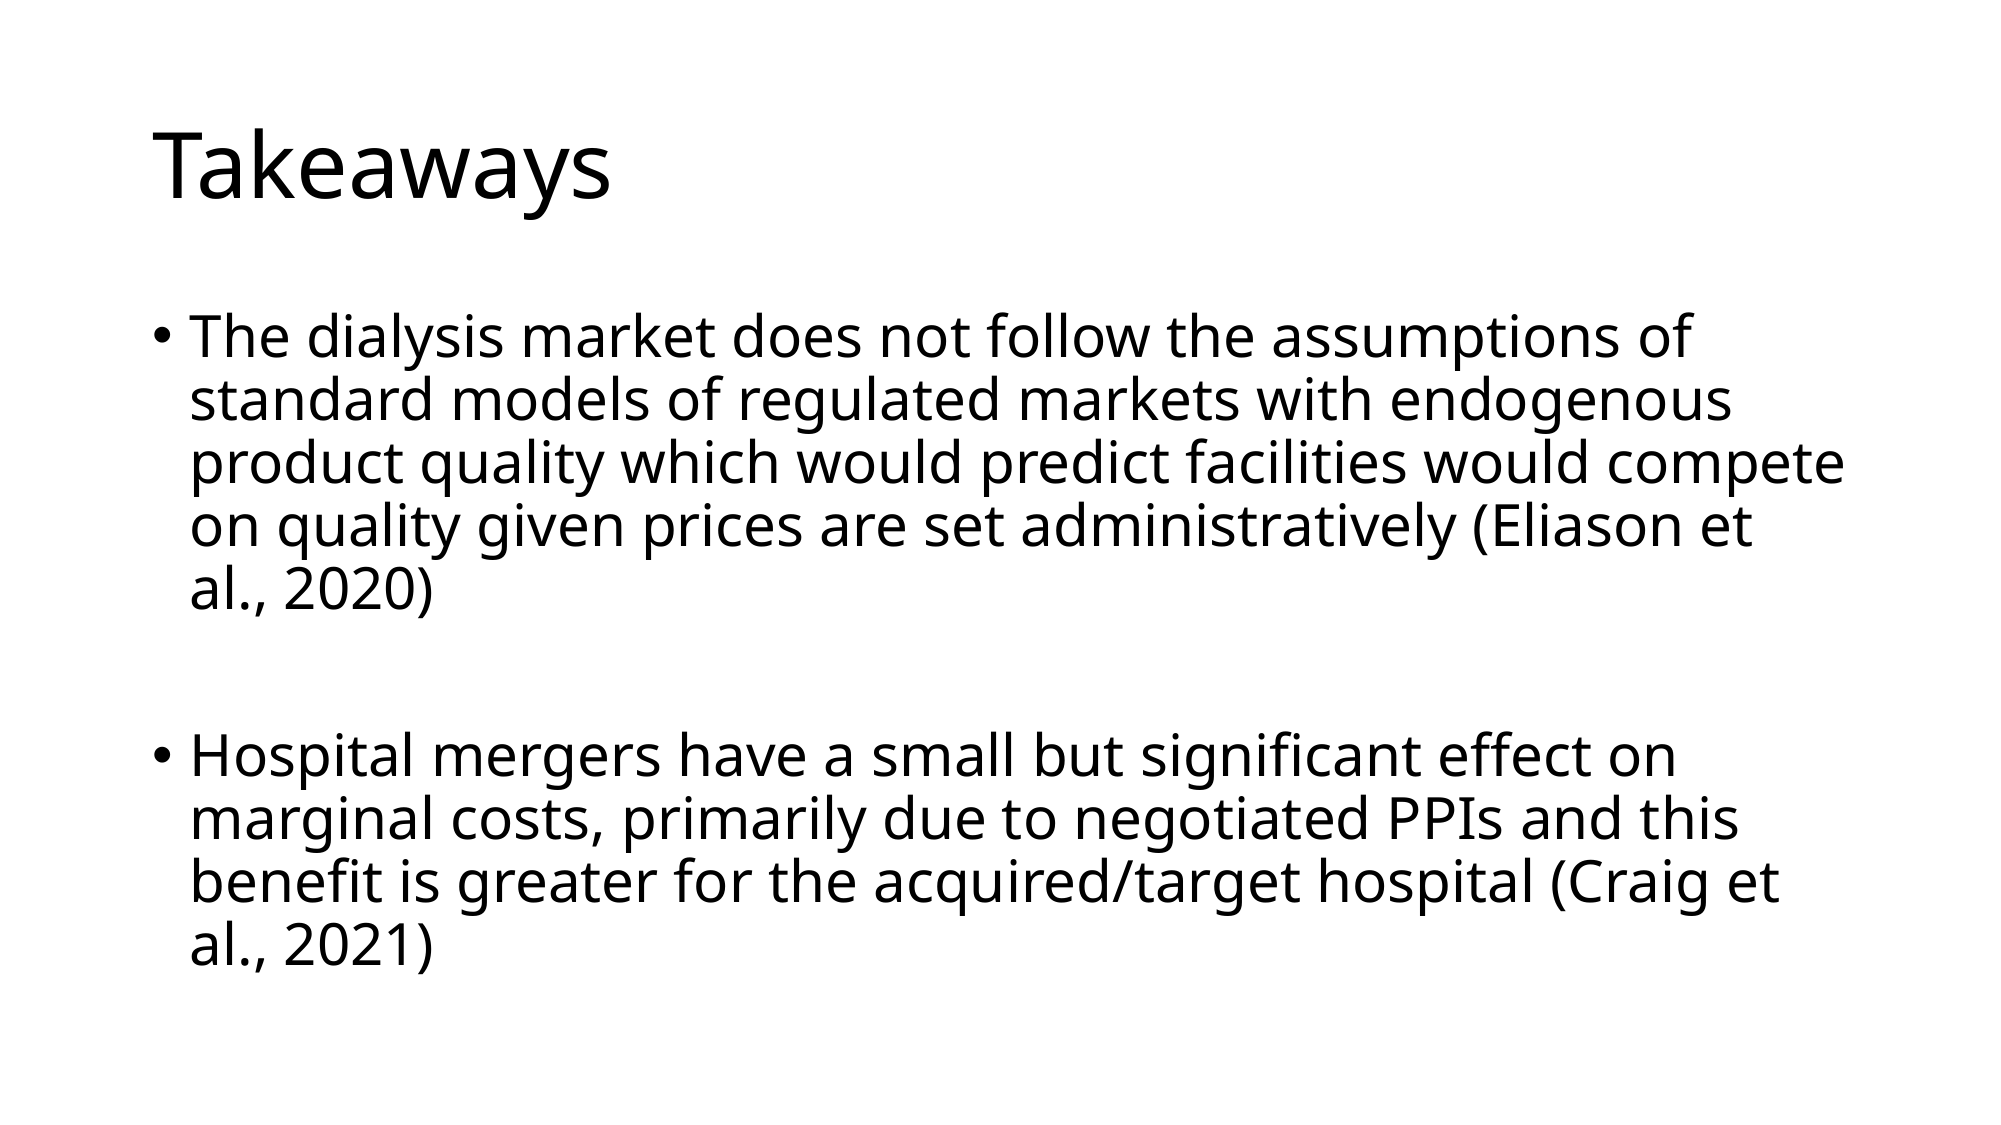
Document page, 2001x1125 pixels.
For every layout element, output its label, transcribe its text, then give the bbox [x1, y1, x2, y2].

list The dialysis market does not follow the assumptions of standard models of regulated markets with endogenous product quality which would predict facilities would compete on quality given prices are set administratively (Eliason et al., 2020) Hospital mergers have a small but significant effect on marginal costs, primarily due to negotiated PPIs and this benefit is greater for the acquired/target hospital (Craig et al., 2021) [137, 299, 1863, 1014]
title Takeaways [137, 59, 1863, 278]
